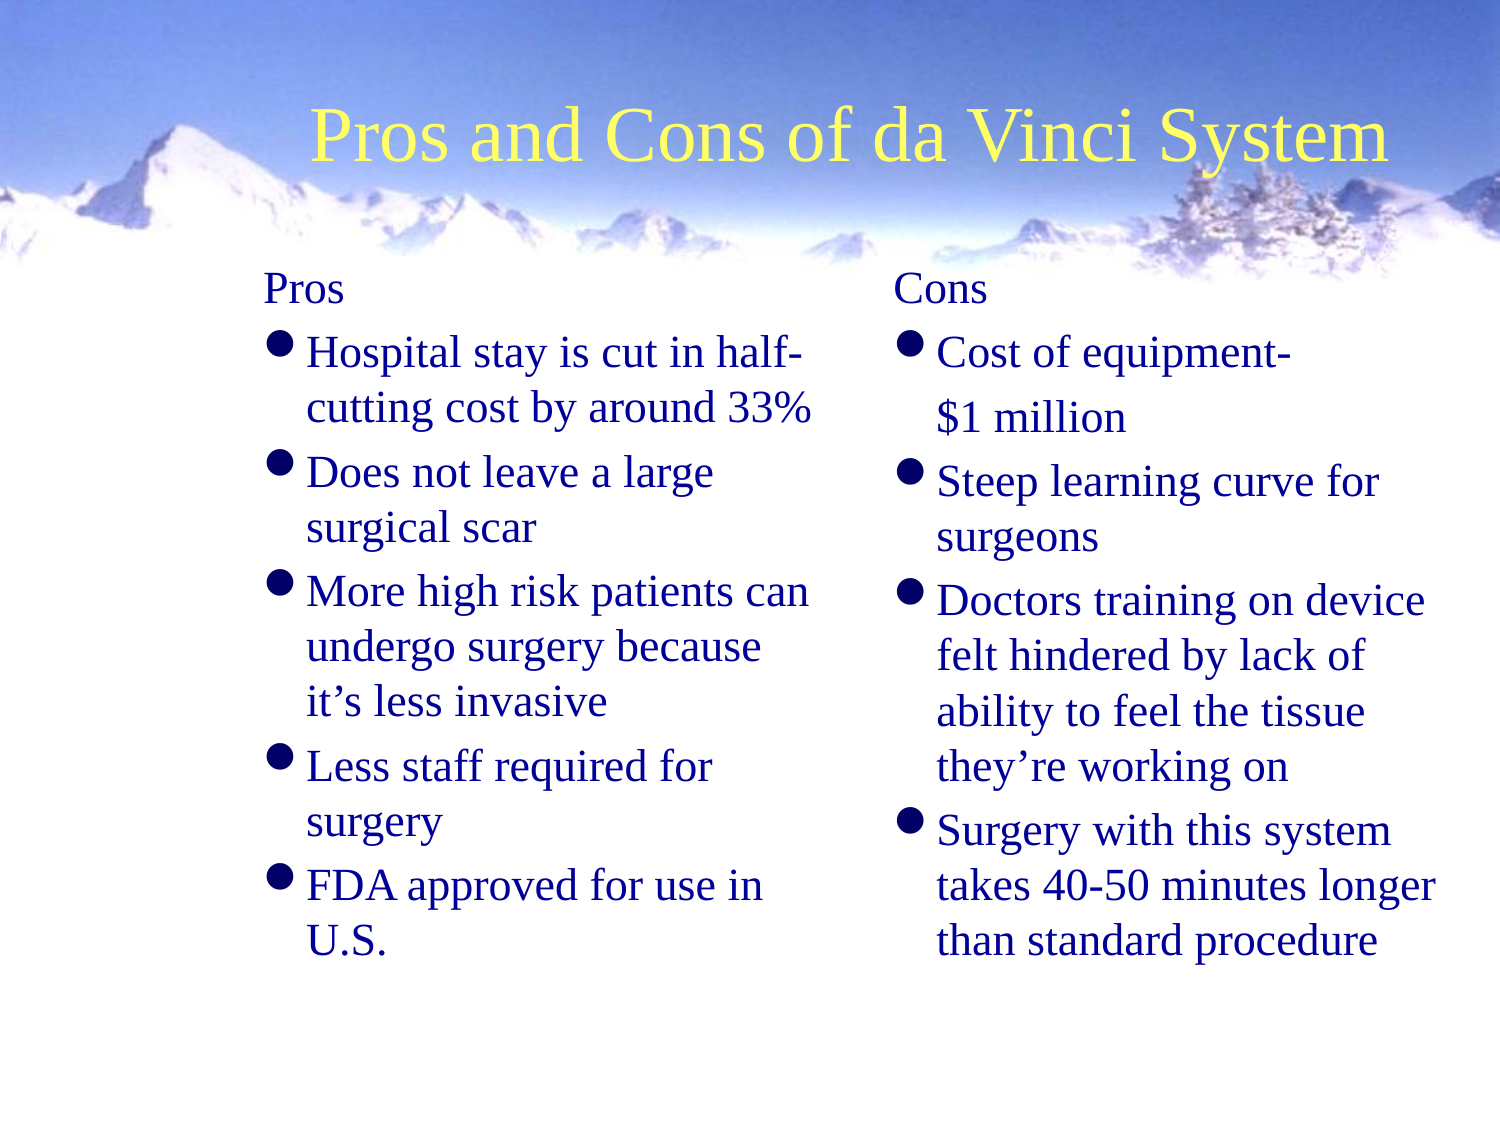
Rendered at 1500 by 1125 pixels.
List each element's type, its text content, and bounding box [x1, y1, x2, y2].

title Pros and Cons of da Vinci System [235, 45, 1466, 233]
picture [0, 0, 1500, 286]
list Cons Cost of equipment- $1 million Steep learning curve for surgeons Doctors training on device felt hindered by lack of ability to feel the tissue they’re working on Surgery with this system takes 40-50 minutes longer than standard procedure [865, 249, 1466, 1016]
list Pros Hospital stay is cut in half- cutting cost by around 33% Does not leave a large surgical scar More high risk patients can undergo surgery because it’s less invasive Less staff required for surgery FDA approved for use in U.S. [235, 249, 836, 1016]
